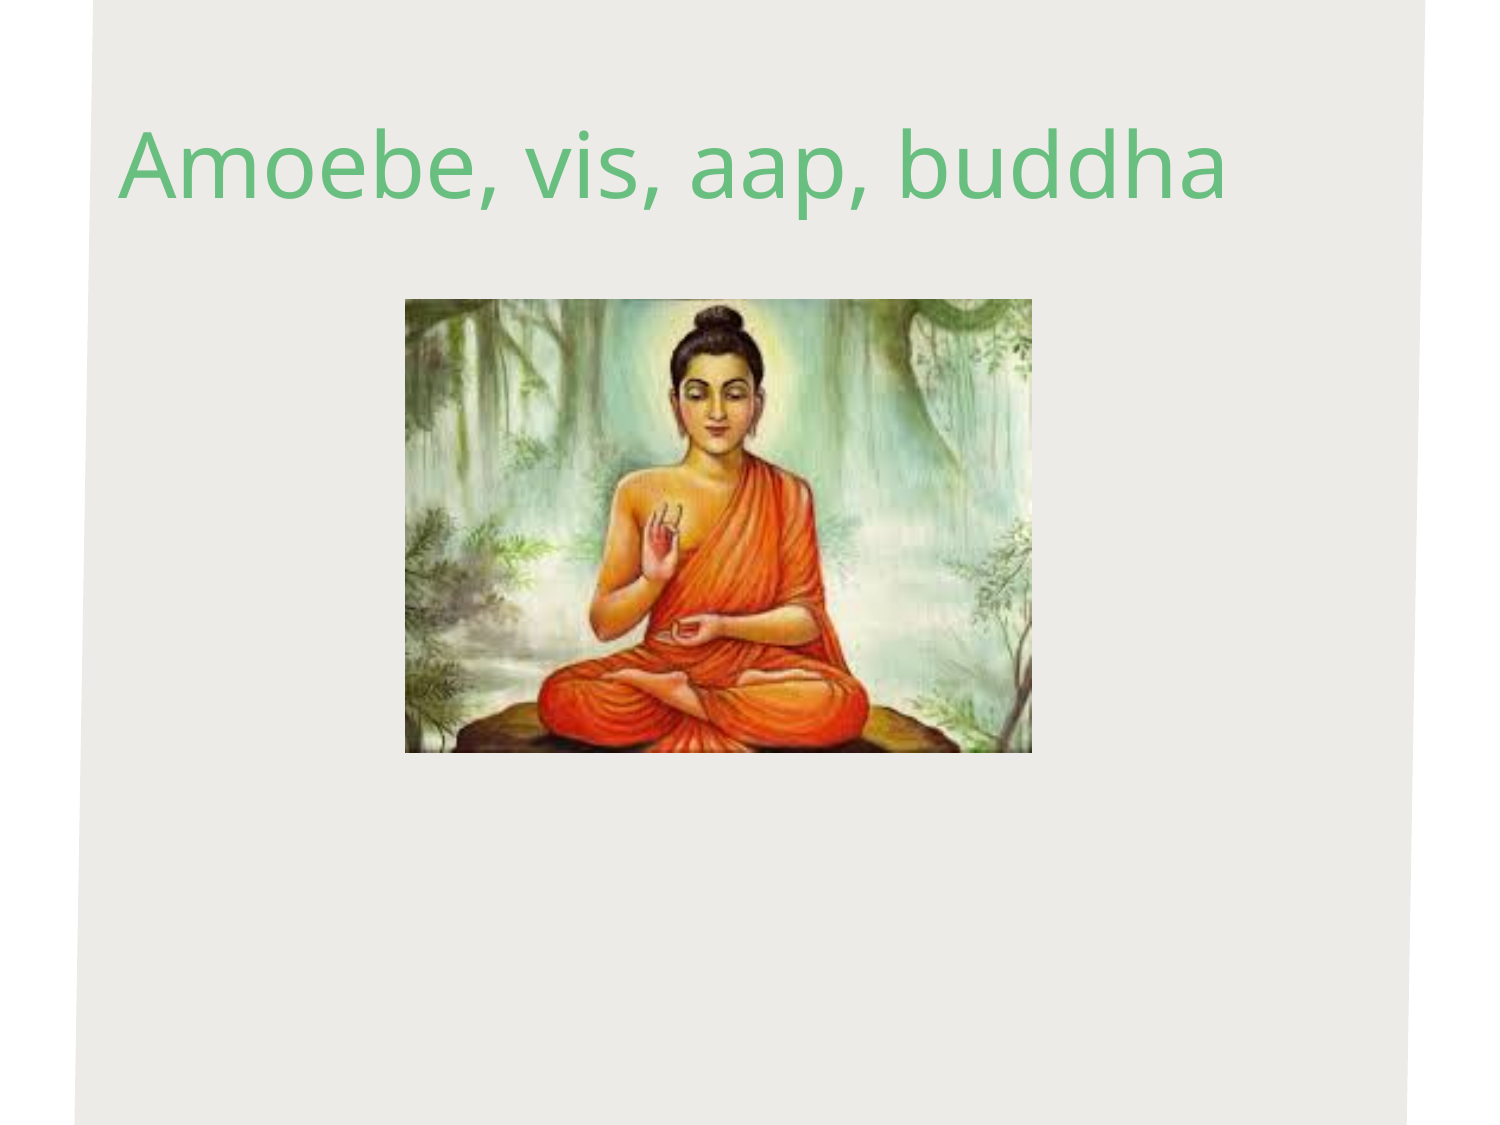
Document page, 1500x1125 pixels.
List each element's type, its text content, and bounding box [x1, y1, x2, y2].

title Amoebe, vis, aap, buddha [103, 59, 1397, 278]
picture [404, 299, 1032, 753]
